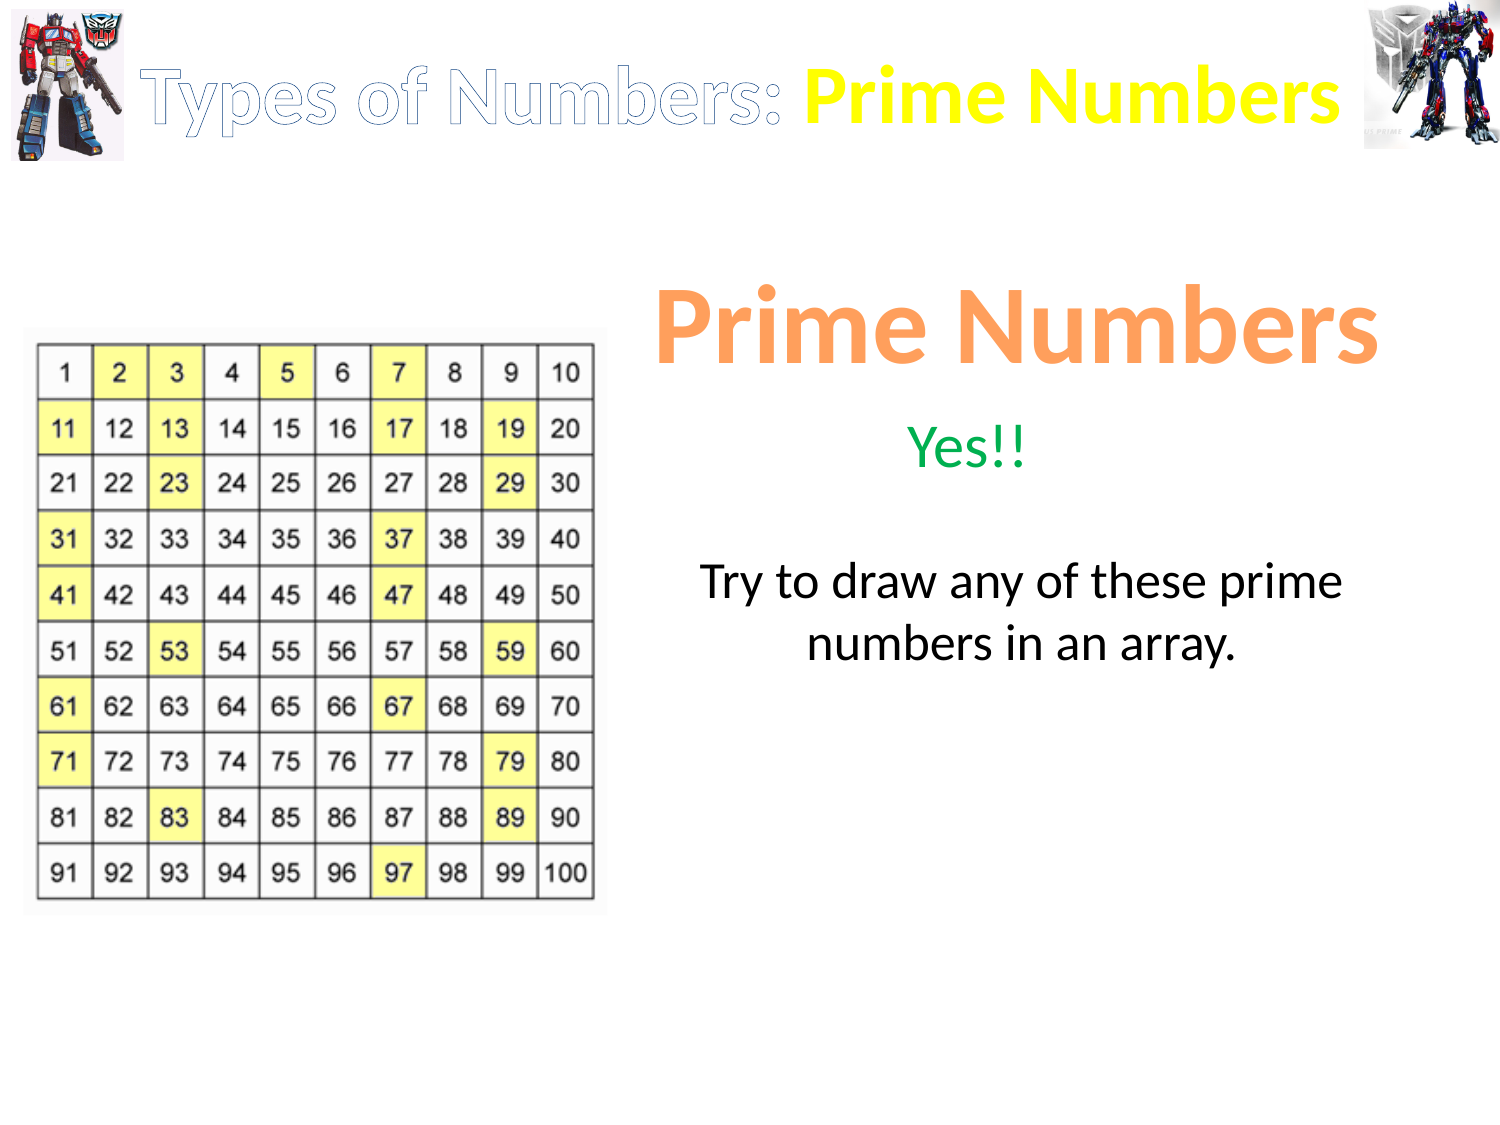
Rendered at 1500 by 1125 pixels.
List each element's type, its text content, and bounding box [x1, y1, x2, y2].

text_box Try to draw any of these prime numbers in an array. [613, 538, 1436, 679]
picture [11, 8, 125, 162]
text_box Prime Numbers [638, 243, 1396, 394]
picture [22, 326, 609, 918]
text_box Yes!! [892, 397, 1045, 487]
text_box Types of Numbers: Prime Numbers [129, 32, 1359, 148]
text_box Types of Numbers: Prime Numbers [0, 32, 6, 148]
picture [1364, 0, 1500, 150]
